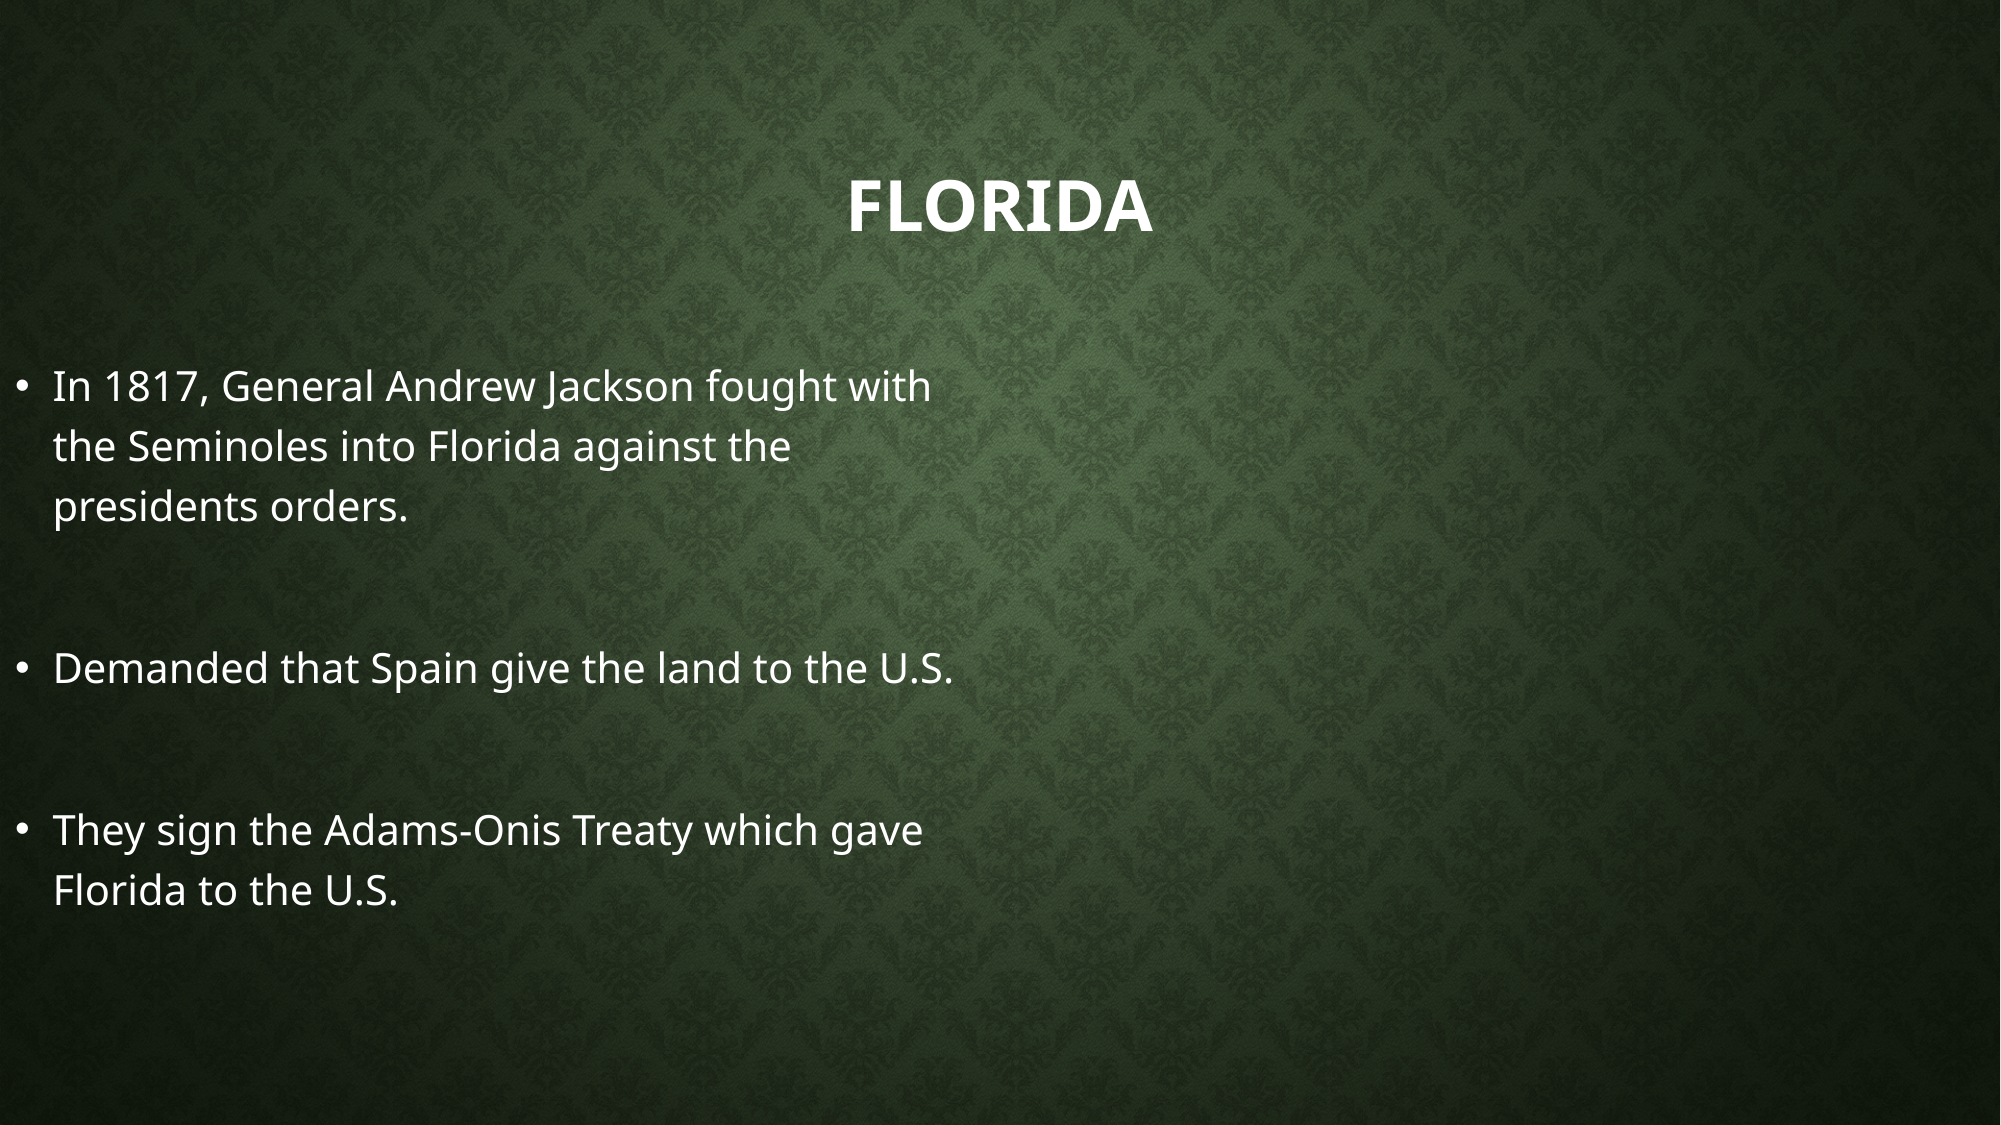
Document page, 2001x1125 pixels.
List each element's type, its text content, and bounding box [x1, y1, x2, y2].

title Florida [149, 99, 1849, 318]
list In 1817, General Andrew Jackson fought with the Seminoles into Florida against the presidents orders. Demanded that Spain give the land to the U.S. They sign the Adams-Onis Treaty which gave Florida to the U.S. [0, 342, 988, 1125]
